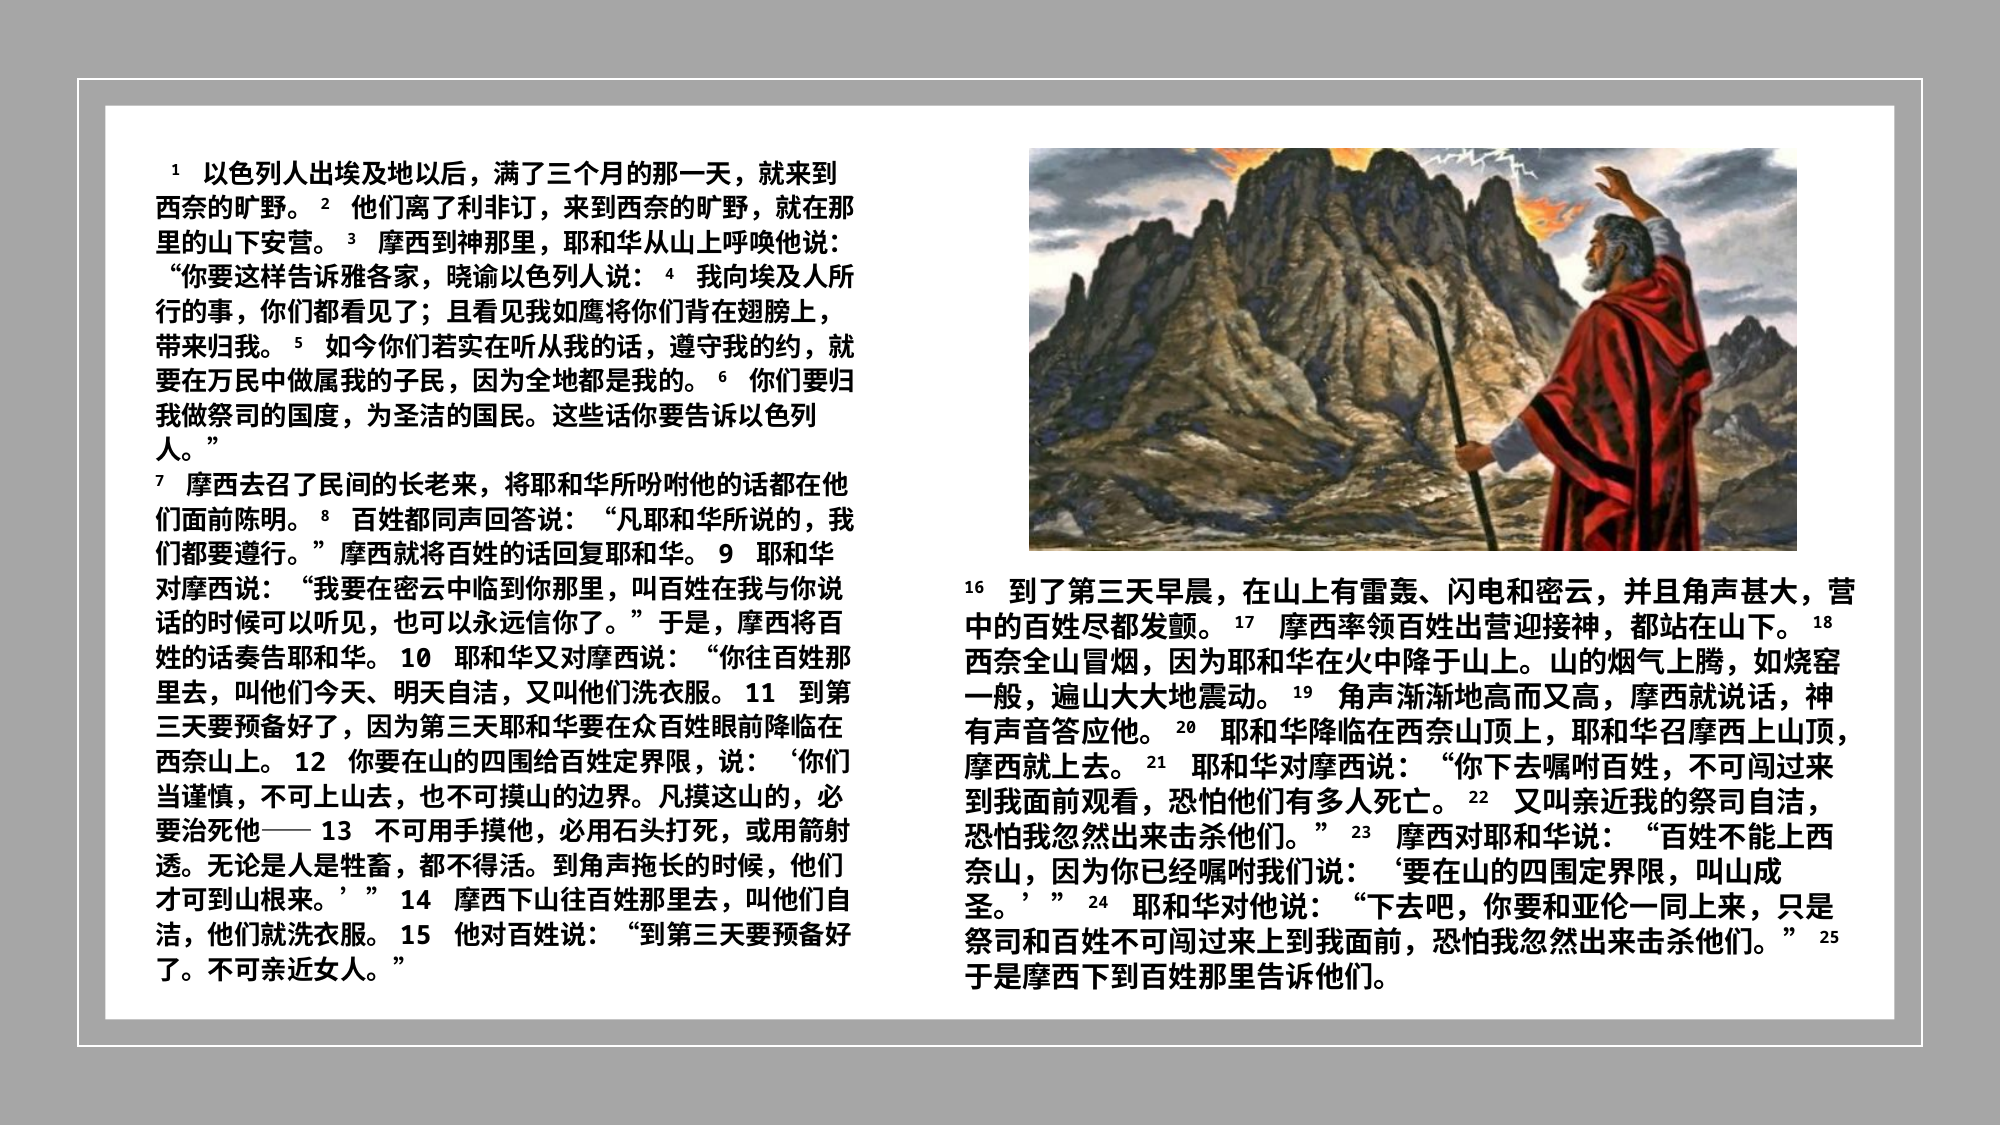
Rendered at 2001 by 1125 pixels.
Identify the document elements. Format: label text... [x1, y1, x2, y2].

picture [1029, 148, 1797, 551]
text_box 16 到了第三天早晨，在山上有雷轰、闪电和密云，并且角声甚大，营中的百姓尽都发颤。17 摩西率领百姓出营迎接神，都站在山下。18 西奈全山冒烟，因为耶和华在火中降于山上。山的烟气上腾，如烧窑一般，遍山大大地震动。19 角声渐渐地高而又高，摩西就说话，神有声音答应他。20 耶和华降临在西奈山顶上，耶和华召摩西上山顶，摩西就上去。21 耶和华对摩西说：“你下去嘱咐百姓，不可闯过来到我面前观看，恐怕他们有多人死亡。22 又叫亲近我的祭司自洁，恐怕我忽然出来击杀他们。”23 摩西对耶和华说：“百姓不能上西奈山，因为你已经嘱咐我们说：‘要在山的四围定界限，叫山成圣。’”24 耶和华对他说：“下去吧，你要和亚伦一同上来，只是祭司和百姓不可闯过来上到我面前，恐怕我忽然出来击杀他们。”25 于是摩西下到百姓那里告诉他们。 [949, 565, 1875, 1001]
text_box [104, 104, 1895, 1020]
text_box ​ 1 以色列人出埃及地以后，满了三个月的那一天，就来到西奈的旷野。2 他们离了利非订，来到西奈的旷野，就在那里的山下安营。3 摩西到神那里，耶和华从山上呼唤他说：“你要这样告诉雅各家，晓谕以色列人说：4 我向埃及人所行的事，你们都看见了；且看见我如鹰将你们背在翅膀上，带来归我。5 如今你们若实在听从我的话，遵守我的约，就要在万民中做属我的子民，因为全地都是我的。6 你们要归我做祭司的国度，为圣洁的国民。这些话你要告诉以色列人。” 7 摩西去召了民间的长老来，将耶和华所吩咐他的话都在他们面前陈明。8 百姓都同声回答说：“凡耶和华所说的，我们都要遵行。”摩西就将百姓的话回复耶和华。9 耶和华对摩西说：“我要在密云中临到你那里，叫百姓在我与你说话的时候可以听见，也可以永远信你了。”于是，摩西将百姓的话奏告耶和华。10 耶和华又对摩西说：“你往百姓那里去，叫他们今天、明天自洁，又叫他们洗衣服。11 到第三天要预备好了，因为第三天耶和华要在众百姓眼前降临在西奈山上。12 你要在山的四围给百姓定界限，说：‘你们当谨慎，不可上山去，也不可摸山的边界。凡摸这山的，必要治死他——13 不可用手摸他，必用石头打死，或用箭射透。无论是人是牲畜，都不得活。到角声拖长的时候，他们才可到山根来。’”14 摩西下山往百姓那里去，叫他们自洁，他们就洗衣服。15 他对百姓说：“到第三天要预备好了。不可亲近女人。” [140, 148, 872, 1001]
text_box [77, 78, 1923, 1047]
text_box [0, 0, 2000, 1125]
